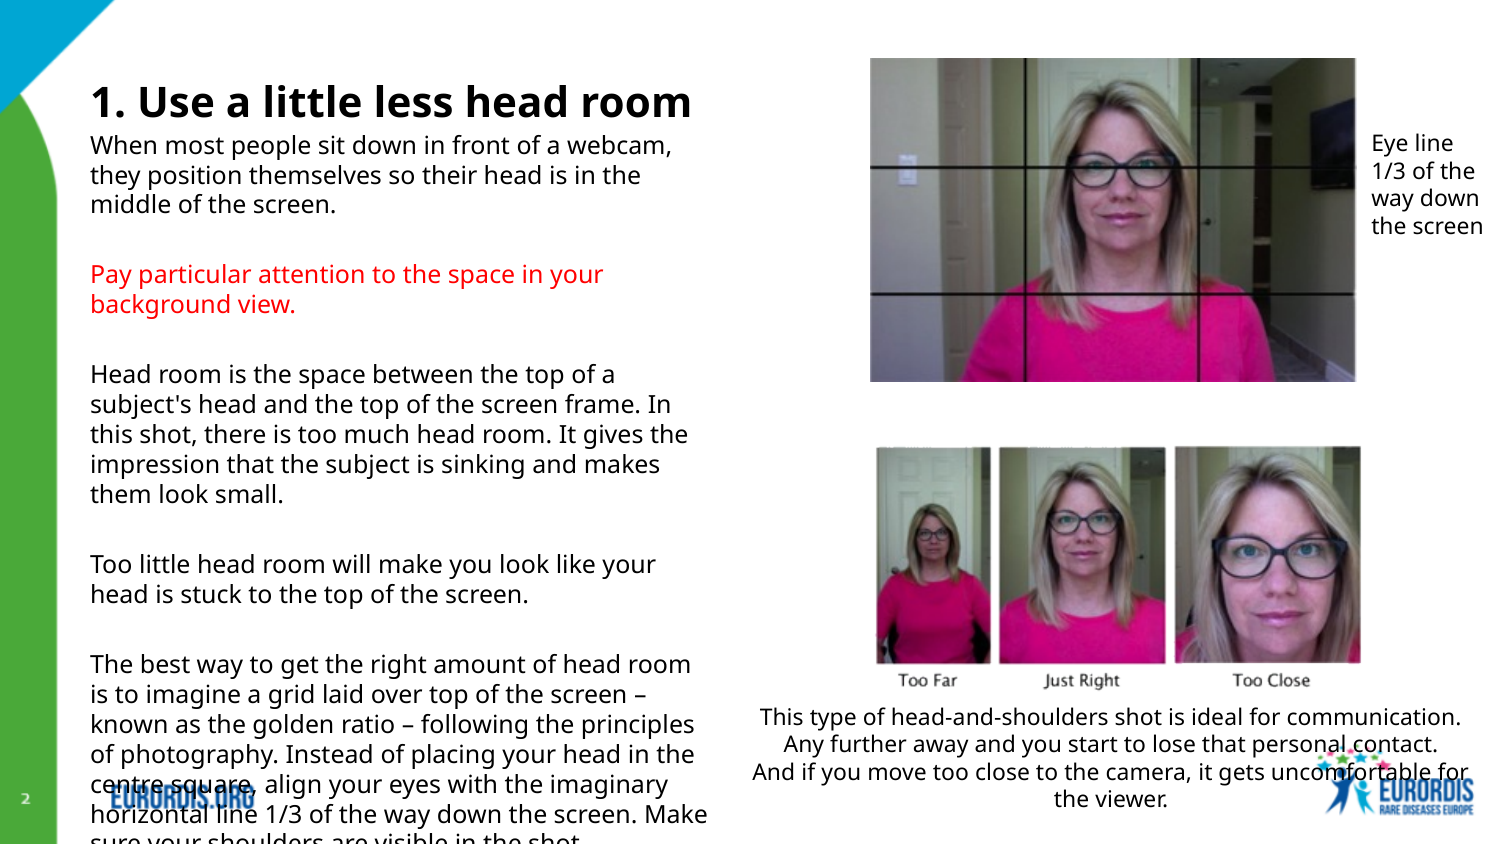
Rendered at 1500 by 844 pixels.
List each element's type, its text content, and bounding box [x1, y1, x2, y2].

text_box This type of head-and-shoulders shot is ideal for communication. Any further away and you start to lose that personal contact. And if you move too close to the camera, it gets uncomfortable for the viewer. [736, 694, 1487, 820]
picture [0, 0, 1500, 844]
list When most people sit down in front of a webcam, they position themselves so their head is in the middle of the screen. Pay particular attention to the space in your background view. Head room is the space between the top of a subject's head and the top of the screen frame. In this shot, there is too much head room. It gives the impression that the subject is sinking and makes them look small. Too little head room will make you look like your head is stuck to the top of the screen. The best way to get the right amount of head room is to imagine a grid laid over top of the screen – known as the golden ratio – following the principles of photography. Instead of placing your head in the centre square, align your eyes with the imaginary horizontal line 1/3 of the way down the screen. Make sure your shoulders are visible in the shot. [75, 121, 728, 699]
title 1. Use a little less head room [75, 27, 728, 121]
text_box Eye line 1/3 of the way down the screen [1362, 121, 1500, 247]
